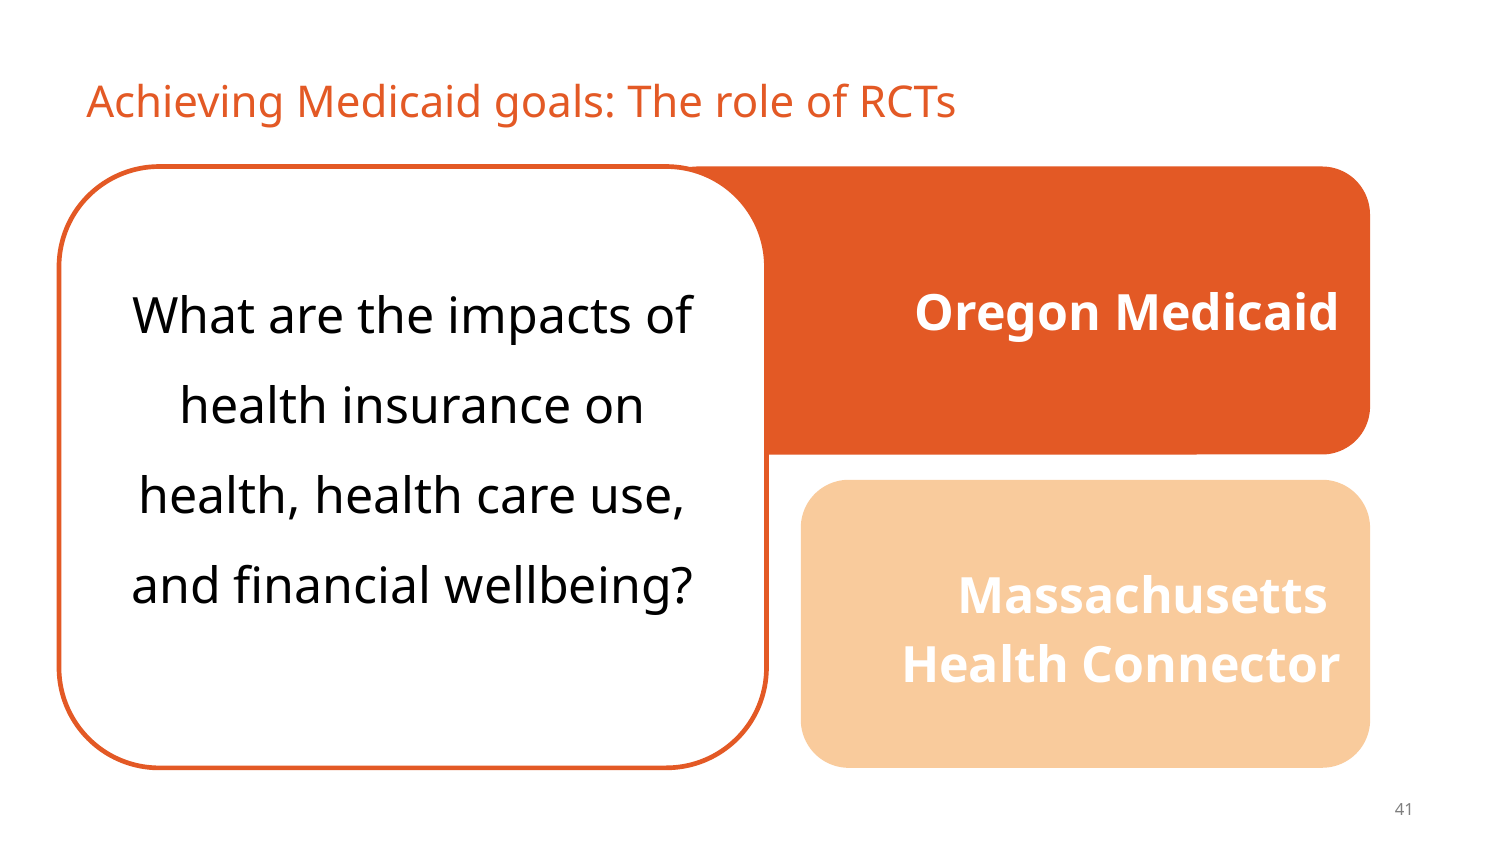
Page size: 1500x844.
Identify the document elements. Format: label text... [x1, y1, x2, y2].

slide_number 41 [1285, 793, 1426, 821]
text_box Oregon Medicaid [685, 166, 1371, 455]
text_box Massachusetts Health Connector [800, 479, 1371, 768]
title Achieving Medicaid goals: The role of RCTs [75, 23, 1425, 167]
text_box What are the impacts of health insurance on health, health care use, and financial wellbeing? criteria [58, 166, 767, 768]
